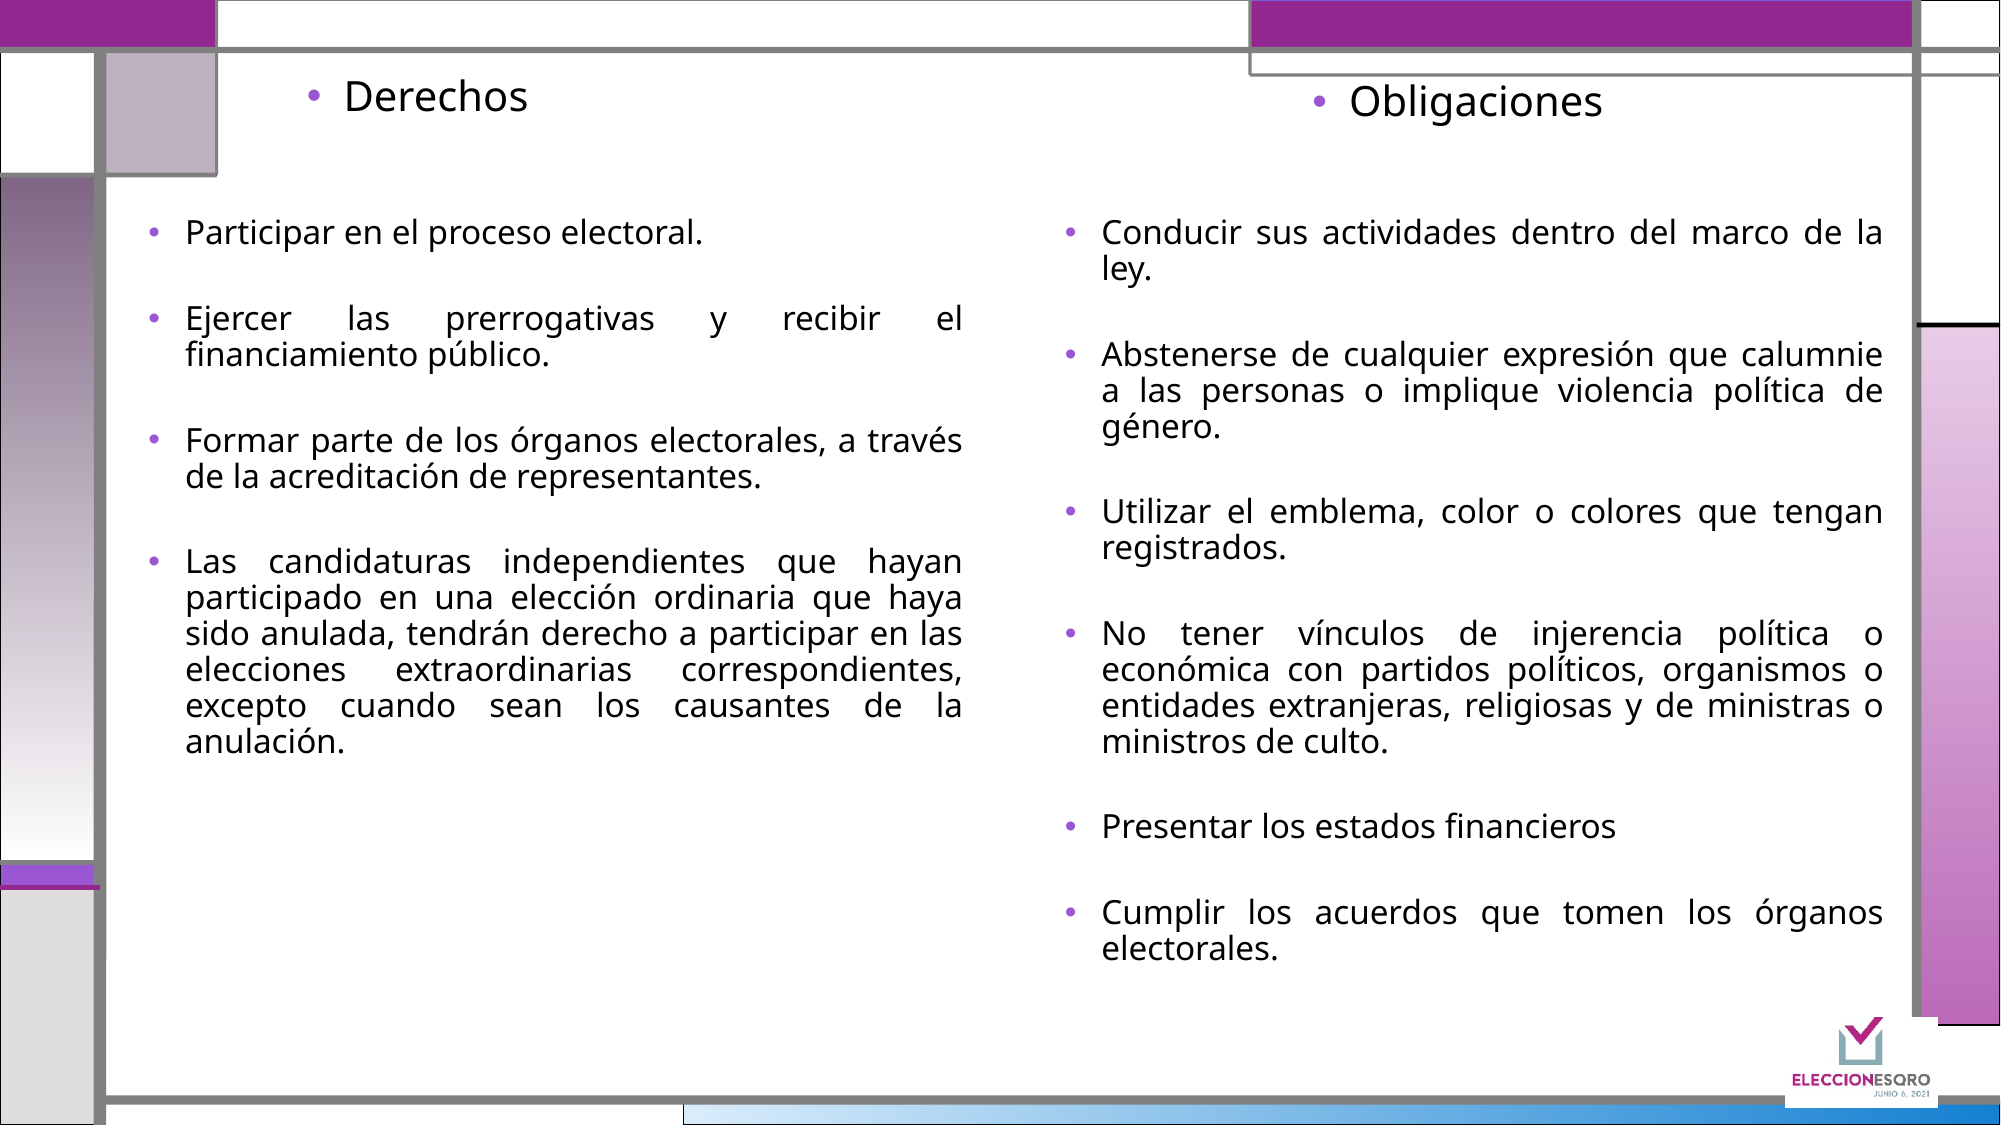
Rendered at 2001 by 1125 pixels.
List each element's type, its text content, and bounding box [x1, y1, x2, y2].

list Participar en el proceso electoral. Ejercer las prerrogativas y recibir el financiamiento público. Formar parte de los órganos electorales, a través de la acreditación de representantes. Las candidaturas independientes que hayan participado en una elección ordinaria que haya sido anulada, tendrán derecho a participar en las elecciones extraordinarias correspondientes, excepto cuando sean los causantes de la anulación. [133, 208, 980, 1125]
list Derechos [0, 67, 847, 204]
list Obligaciones [1297, 73, 2000, 209]
picture [1785, 1017, 1938, 1108]
list Conducir sus actividades dentro del marco de la ley. Abstenerse de cualquier expresión que calumnie a las personas o implique violencia política de género. Utilizar el emblema, color o colores que tengan registrados. No tener vínculos de injerencia política o económica con partidos políticos, organismos o entidades extranjeras, religiosas y de ministras o ministros de culto. Presentar los estados financieros Cumplir los acuerdos que tomen los órganos electorales. [1049, 208, 1900, 1125]
